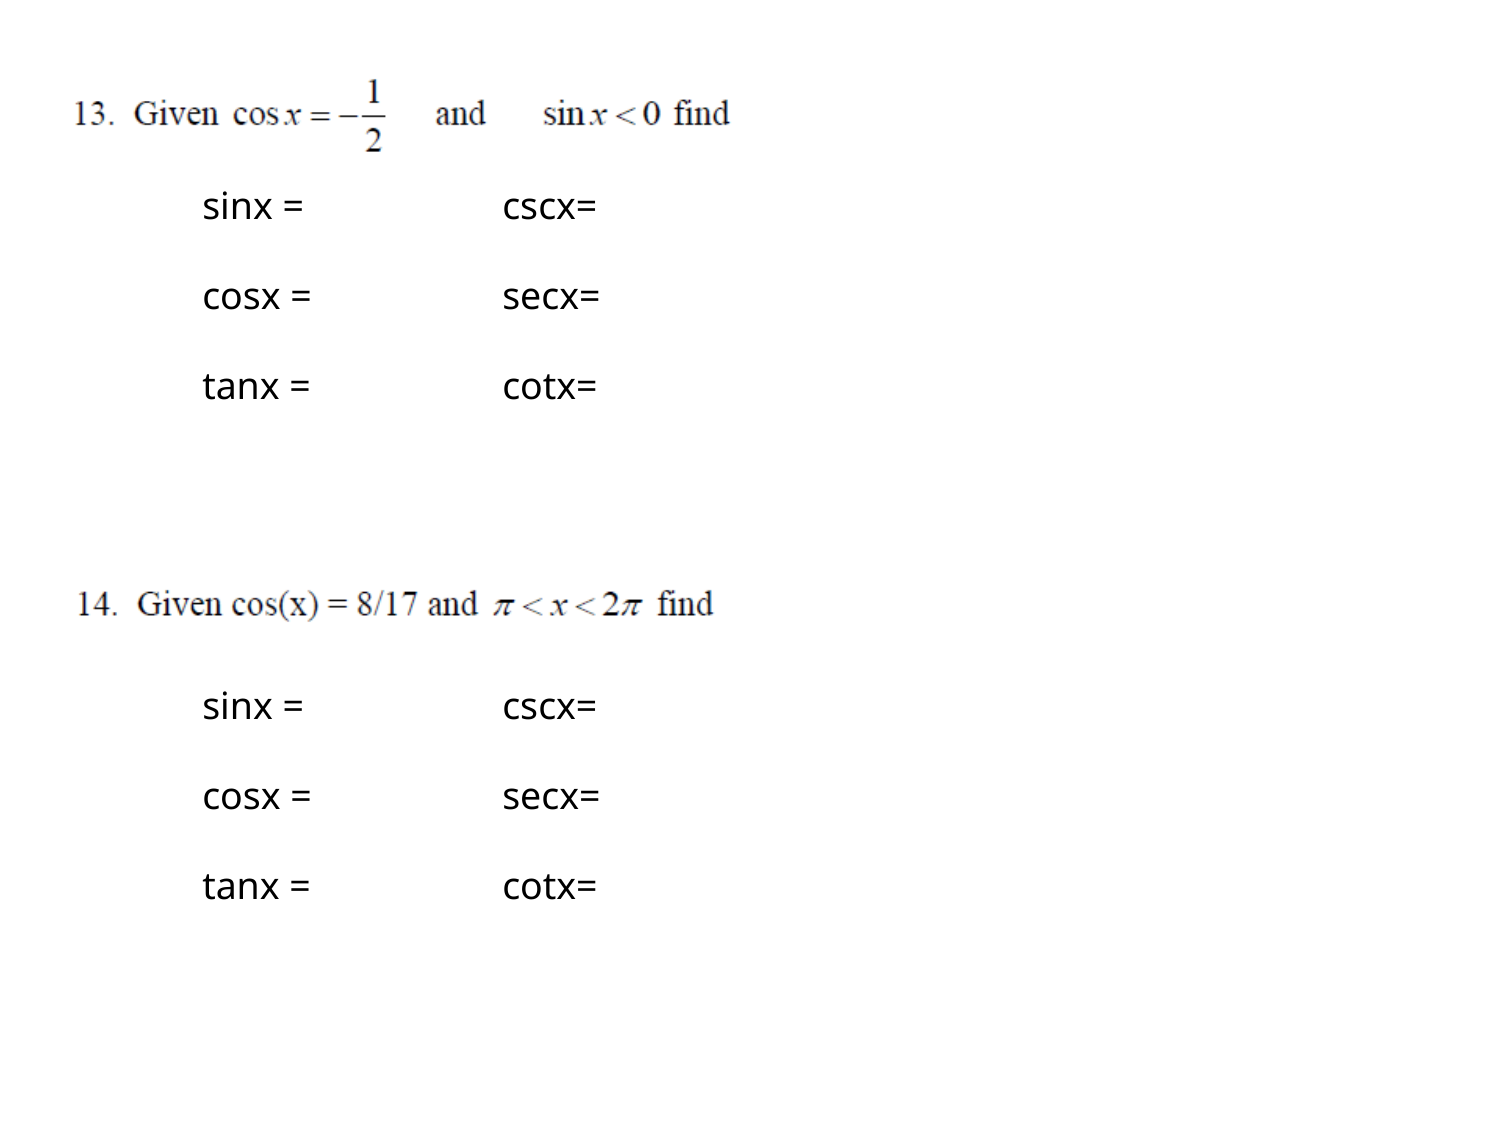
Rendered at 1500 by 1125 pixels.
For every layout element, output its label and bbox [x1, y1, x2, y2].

picture [12, 37, 765, 185]
picture [45, 562, 732, 641]
